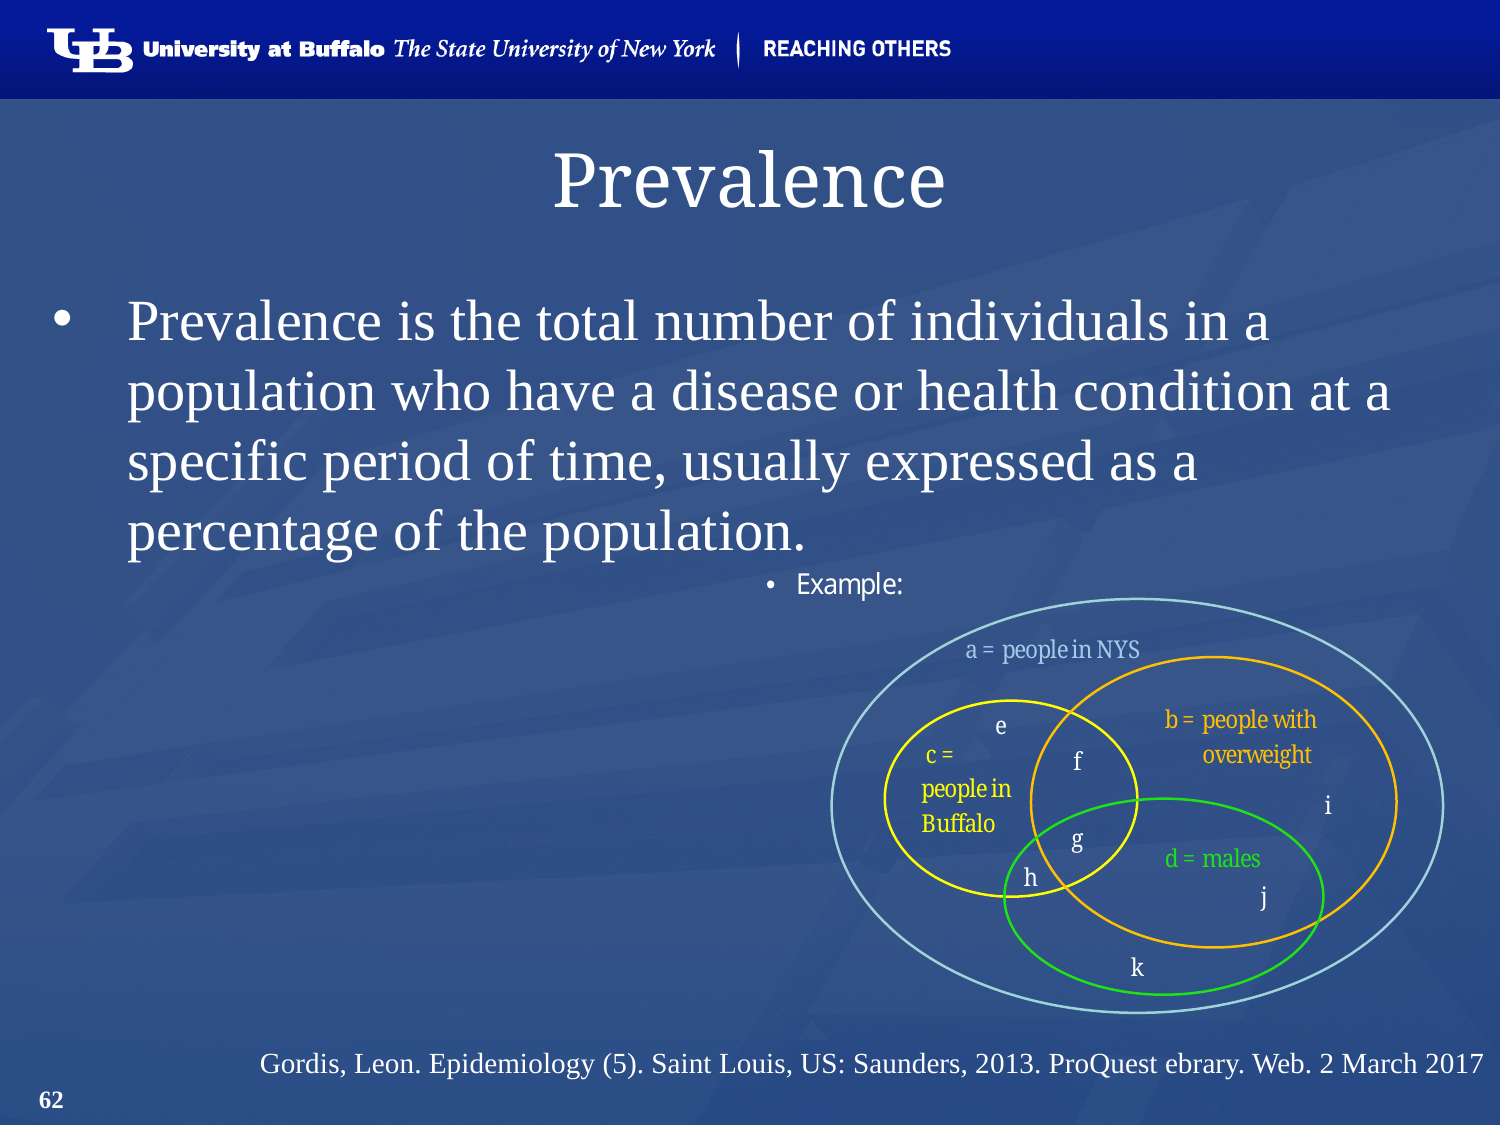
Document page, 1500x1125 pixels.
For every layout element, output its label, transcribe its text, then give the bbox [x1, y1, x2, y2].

picture [750, 557, 1500, 1034]
title Prevalence [37, 125, 1463, 250]
text_box Gordis, Leon. Epidemiology (5). Saint Louis, US: Saunders, 2013. ProQuest ebrary. Web. 2 March 2017 [0, 1036, 1500, 1087]
picture [0, 0, 1500, 99]
list Prevalence is the total number of individuals in a population who have a disease or health condition at a specific period of time, usually expressed as a percentage of the population. [37, 275, 1463, 1036]
slide_number 62 [3, 1075, 79, 1123]
